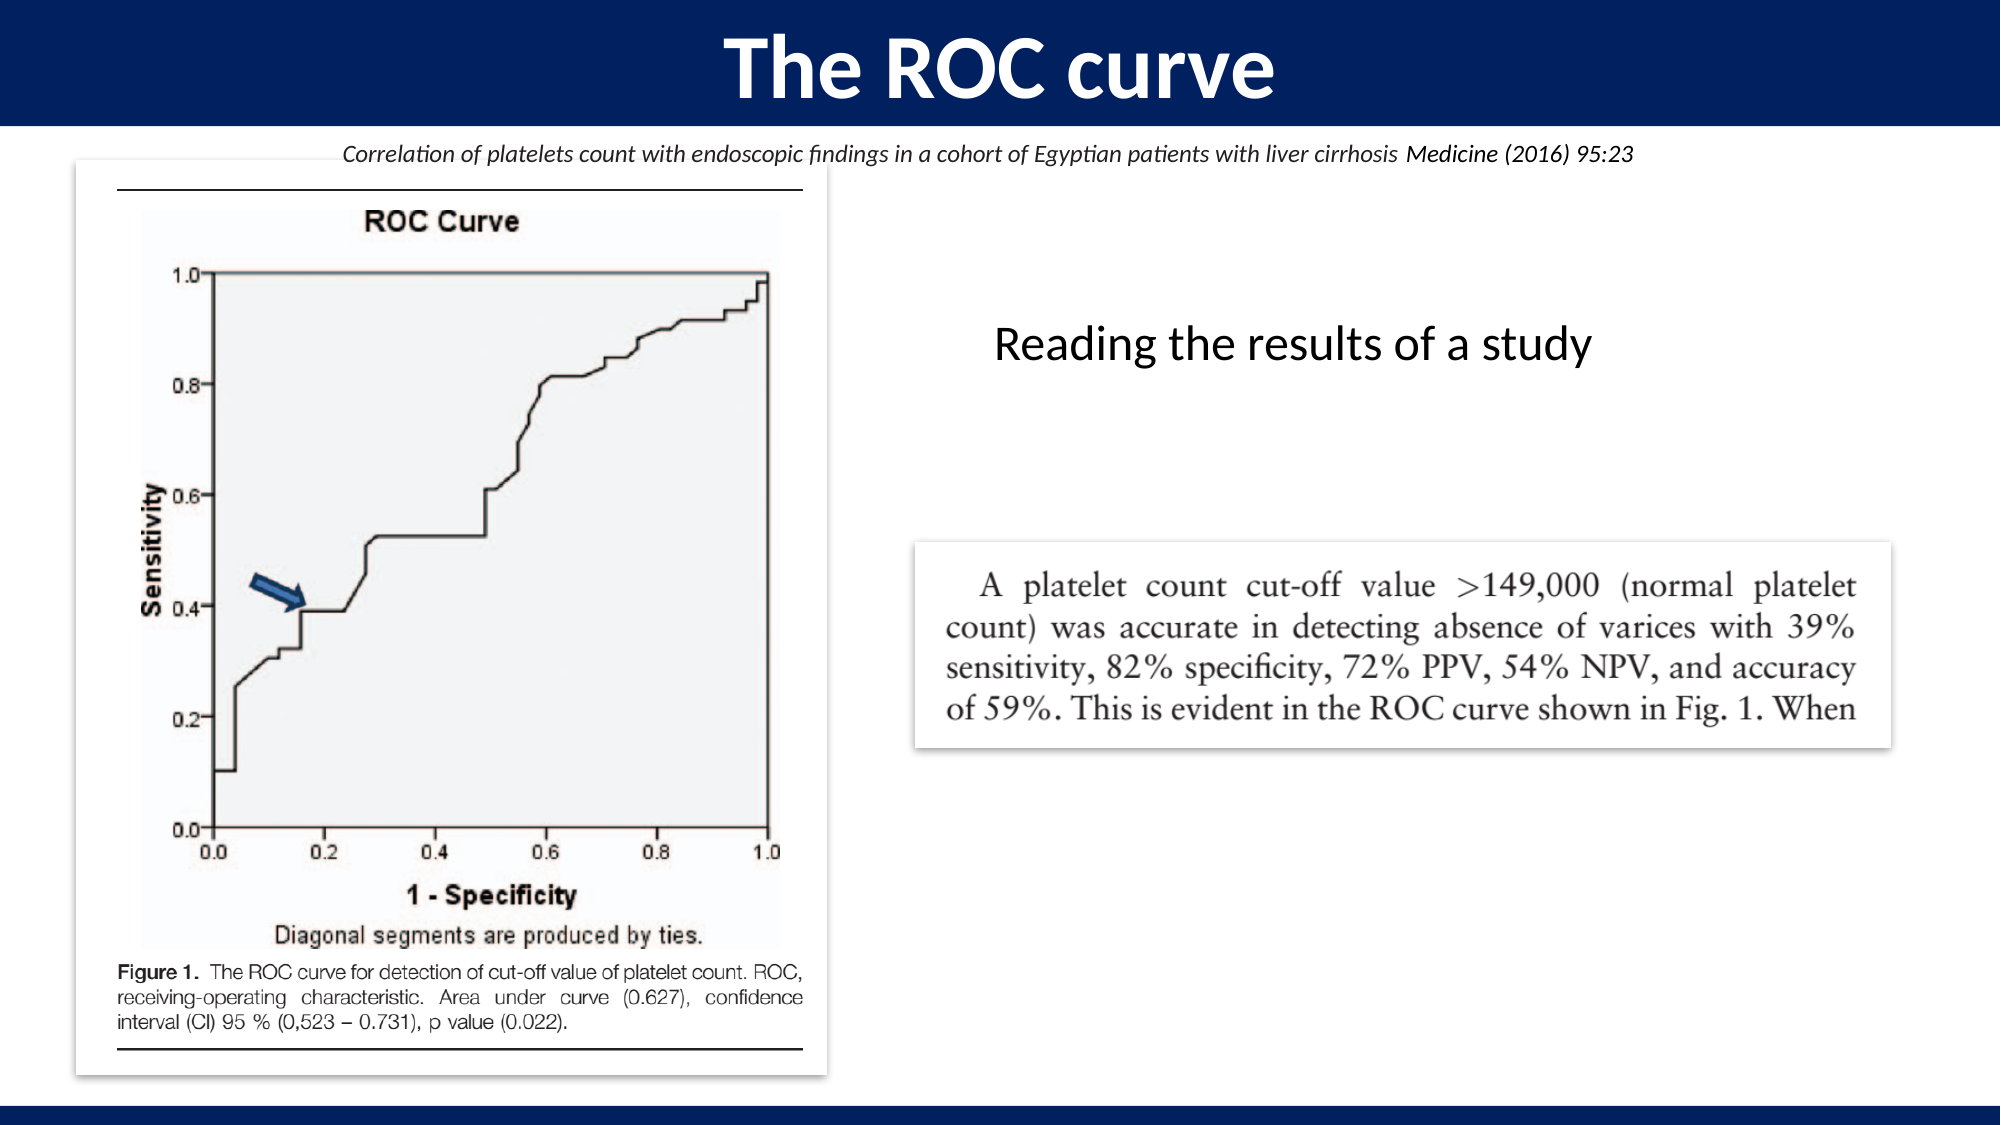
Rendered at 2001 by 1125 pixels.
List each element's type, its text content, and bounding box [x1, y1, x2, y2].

text_box Reading the results of a study [979, 302, 1608, 378]
picture [90, 174, 813, 1061]
text_box Correlation of platelets count with endoscopic findings in a cohort of Egyptian patients with liver cirrhosis Medicine (2016) 95:23 [327, 130, 1797, 175]
text_box [0, 1104, 2000, 1125]
text_box The ROC curve [0, 0, 2000, 127]
picture [928, 555, 1877, 734]
